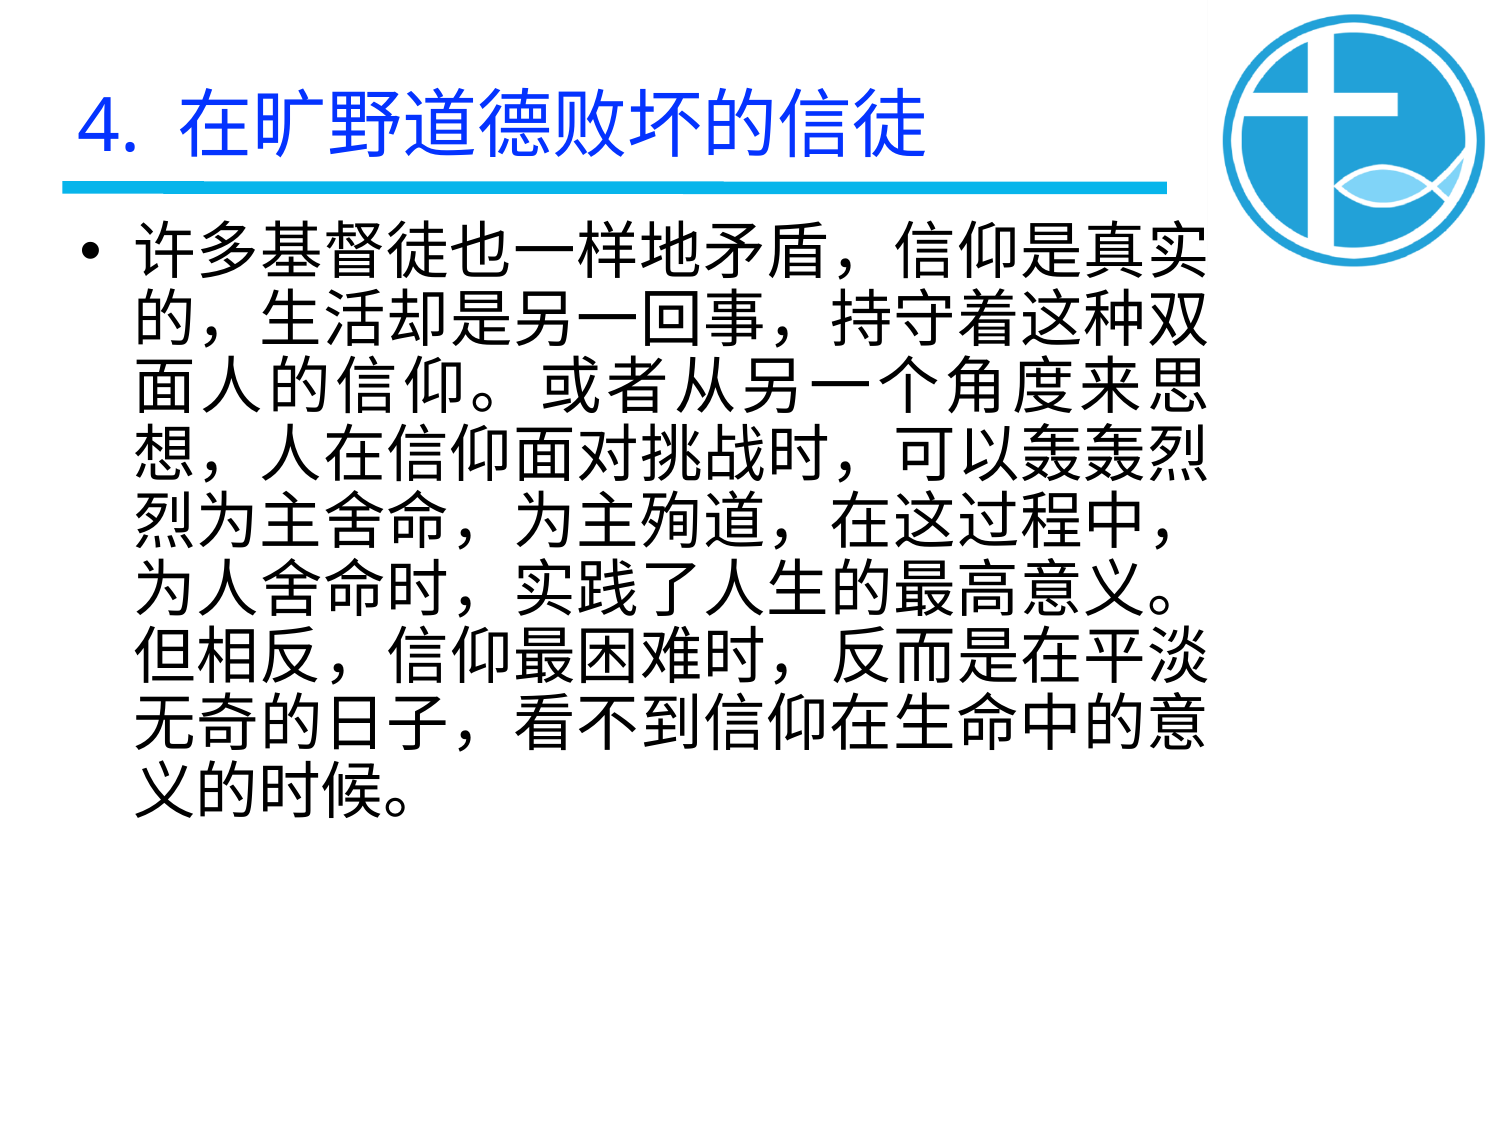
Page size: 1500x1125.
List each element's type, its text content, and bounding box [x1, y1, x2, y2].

text_box 4. 在旷野道德败坏的信徒 [69, 79, 1130, 175]
picture [1207, 0, 1500, 281]
text_box 许多基督徒也一样地矛盾，信仰是真实的，生活却是另一回事，持守着这种双面人的信仰。或者从另一个角度来思想，人在信仰面对挑战时，可以轰轰烈烈为主舍命，为主殉道，在这过程中，为人舍命时，实践了人生的最高意义。但相反，信仰最困难时，反而是在平淡无奇的日子，看不到信仰在生命中的意义的时候。 [69, 212, 1218, 835]
